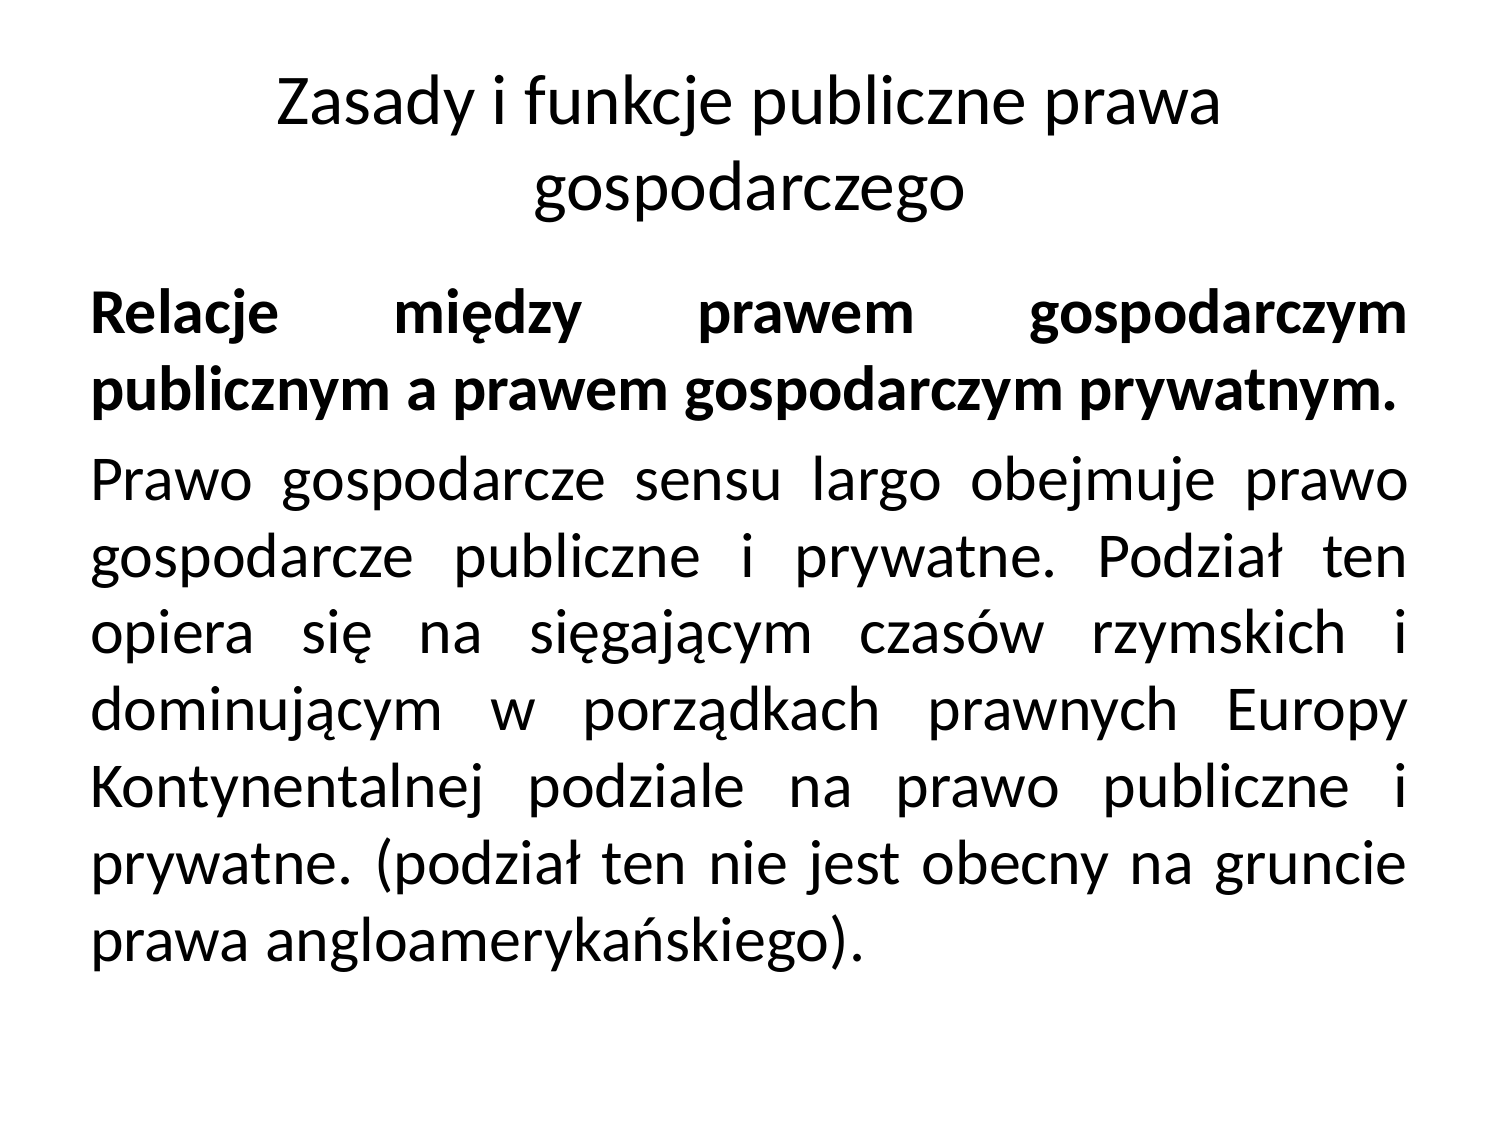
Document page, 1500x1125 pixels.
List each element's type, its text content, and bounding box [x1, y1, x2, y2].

title Zasady i funkcje publiczne prawa gospodarczego [75, 45, 1425, 233]
list Relacje między prawem gospodarczym publicznym a prawem gospodarczym prywatnym. Prawo gospodarcze sensu largo obejmuje prawo gospodarcze publiczne i prywatne. Podział ten opiera się na sięgającym czasów rzymskich i dominującym w porządkach prawnych Europy Kontynentalnej podziale na prawo publiczne i prywatne. (podział ten nie jest obecny na gruncie prawa angloamerykańskiego). [75, 262, 1425, 1005]
